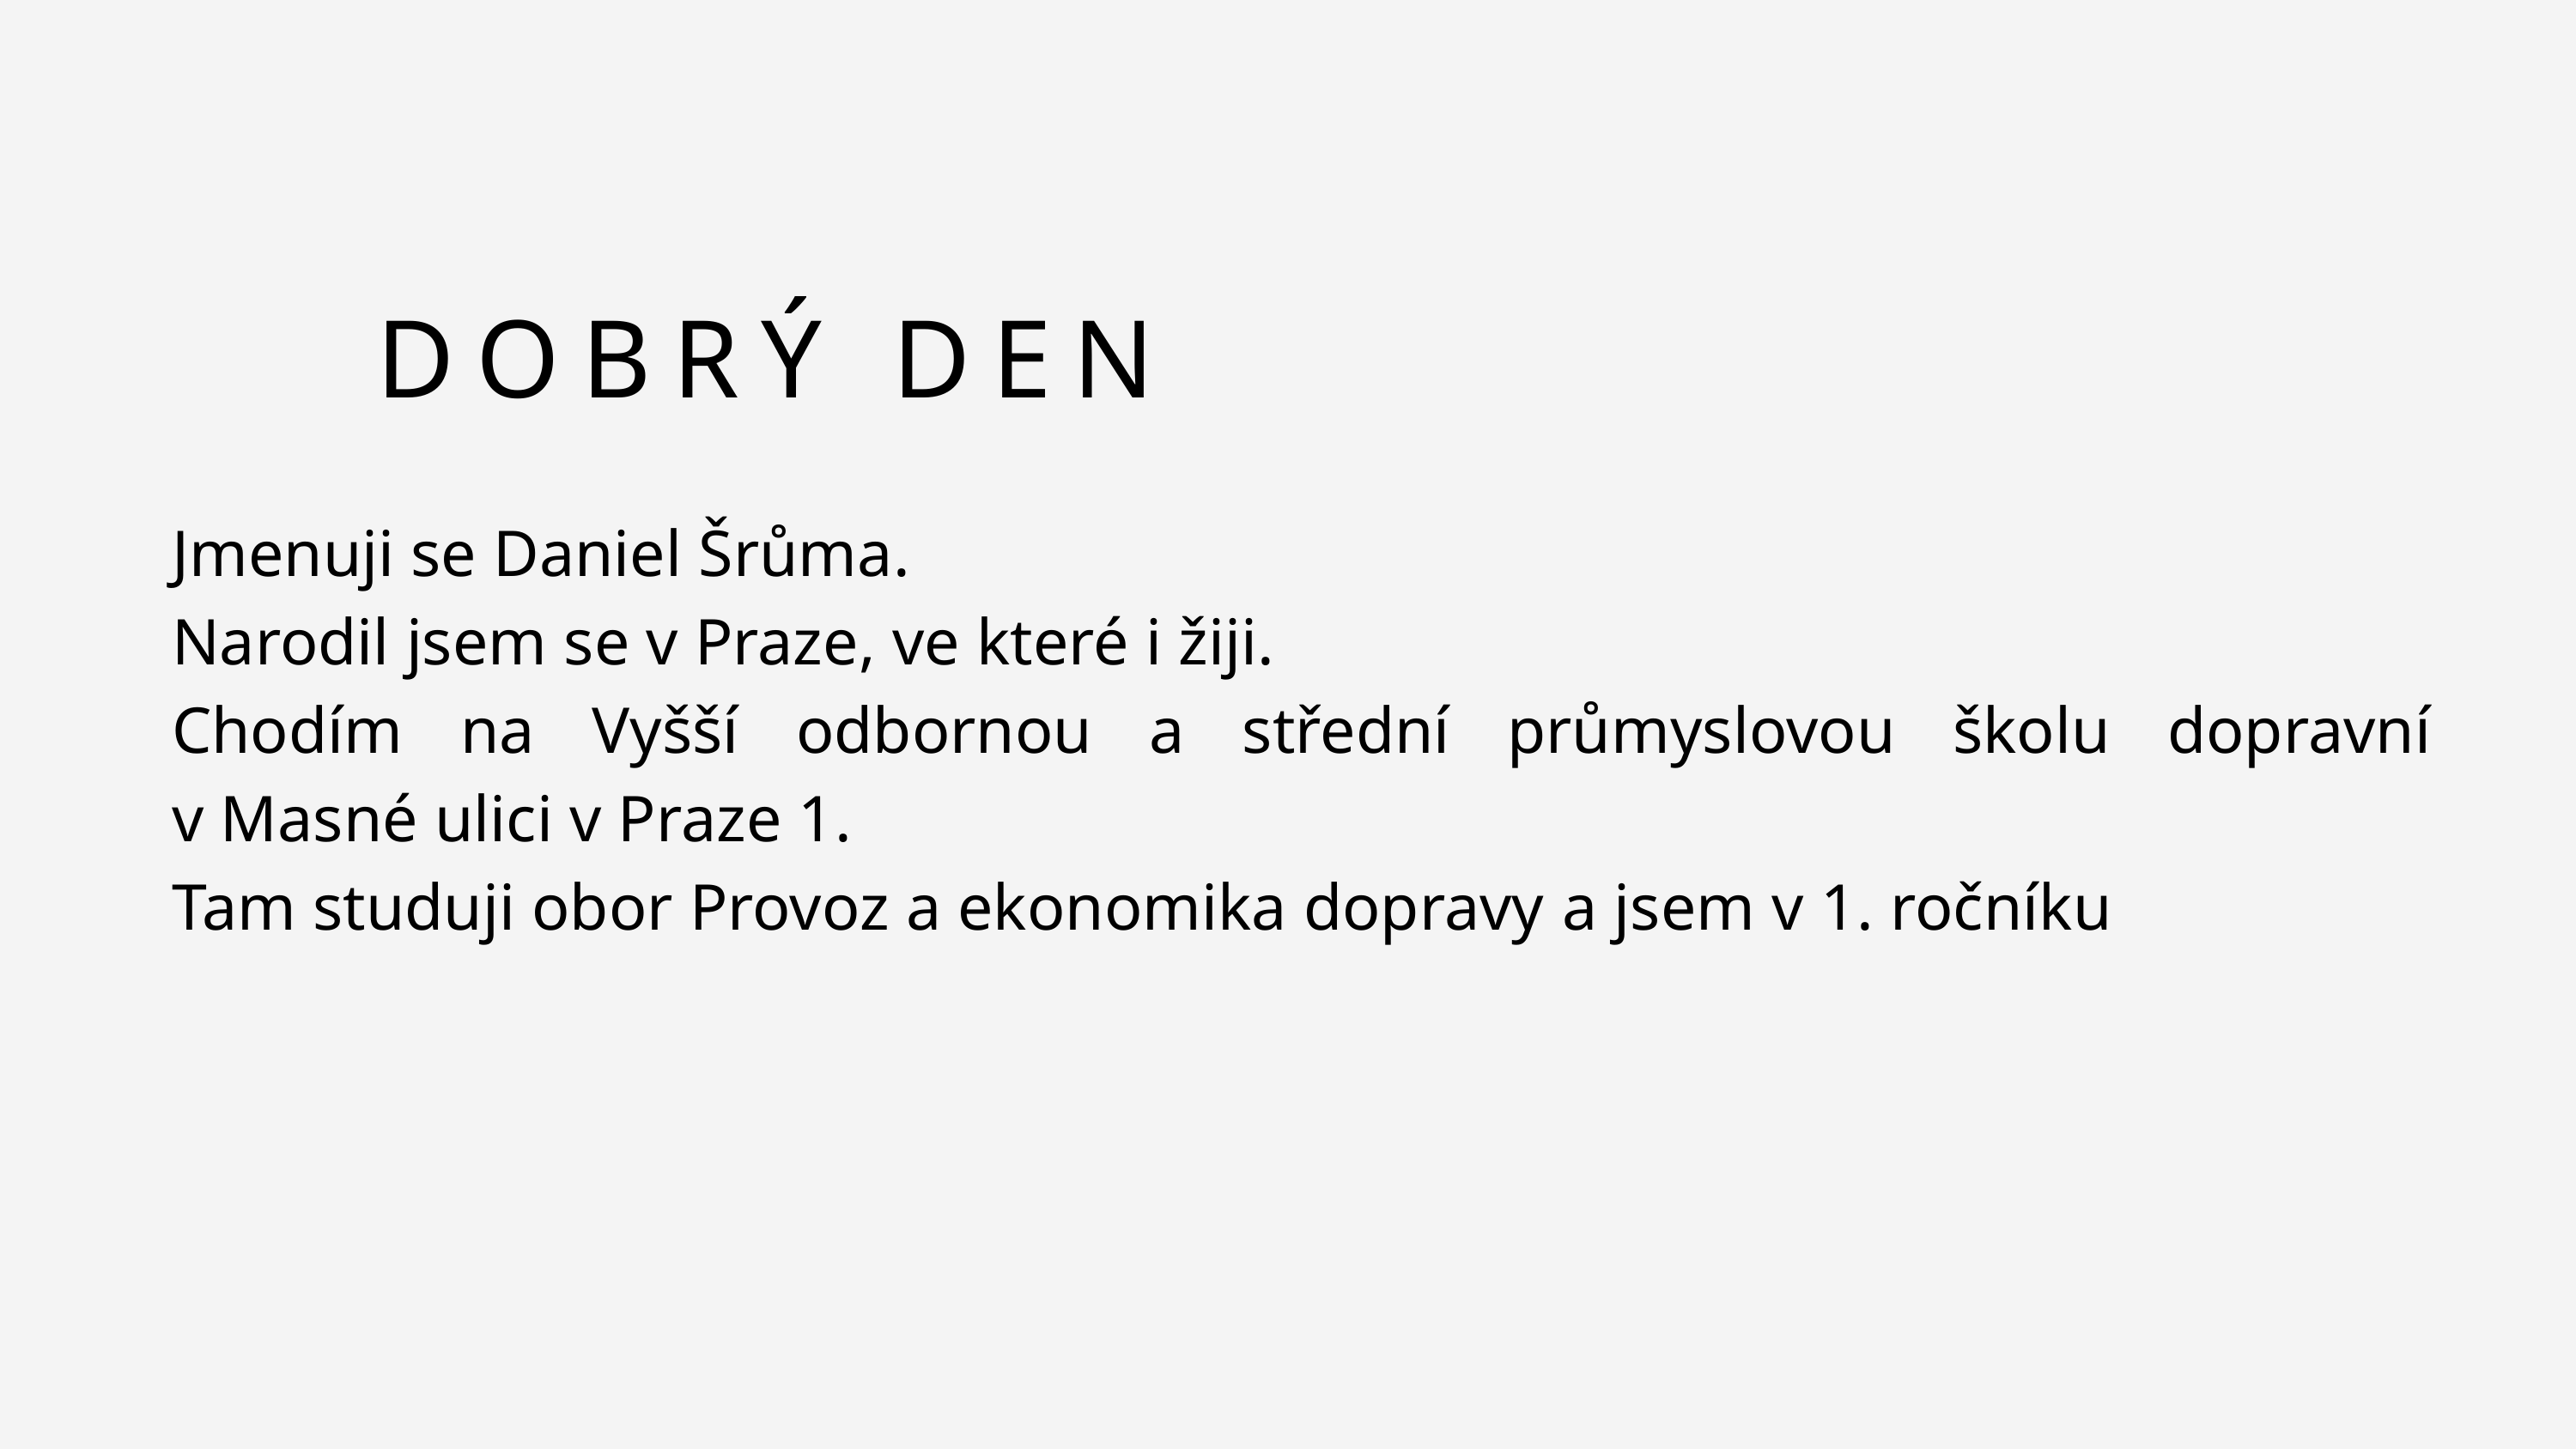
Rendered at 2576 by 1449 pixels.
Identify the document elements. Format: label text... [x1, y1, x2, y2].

text_box Jmenuji se Daniel Šrůma. Narodil jsem se v Praze, ve které i žiji. Chodím na Vyšší odbornou a střední průmyslovou školu dopravní v Masné ulici v Praze 1. Tam studuji obor Provoz a ekonomika dopravy a jsem v 1. ročníku [171, 500, 2490, 943]
text_box DOBRÝ DEN [331, 269, 1201, 420]
